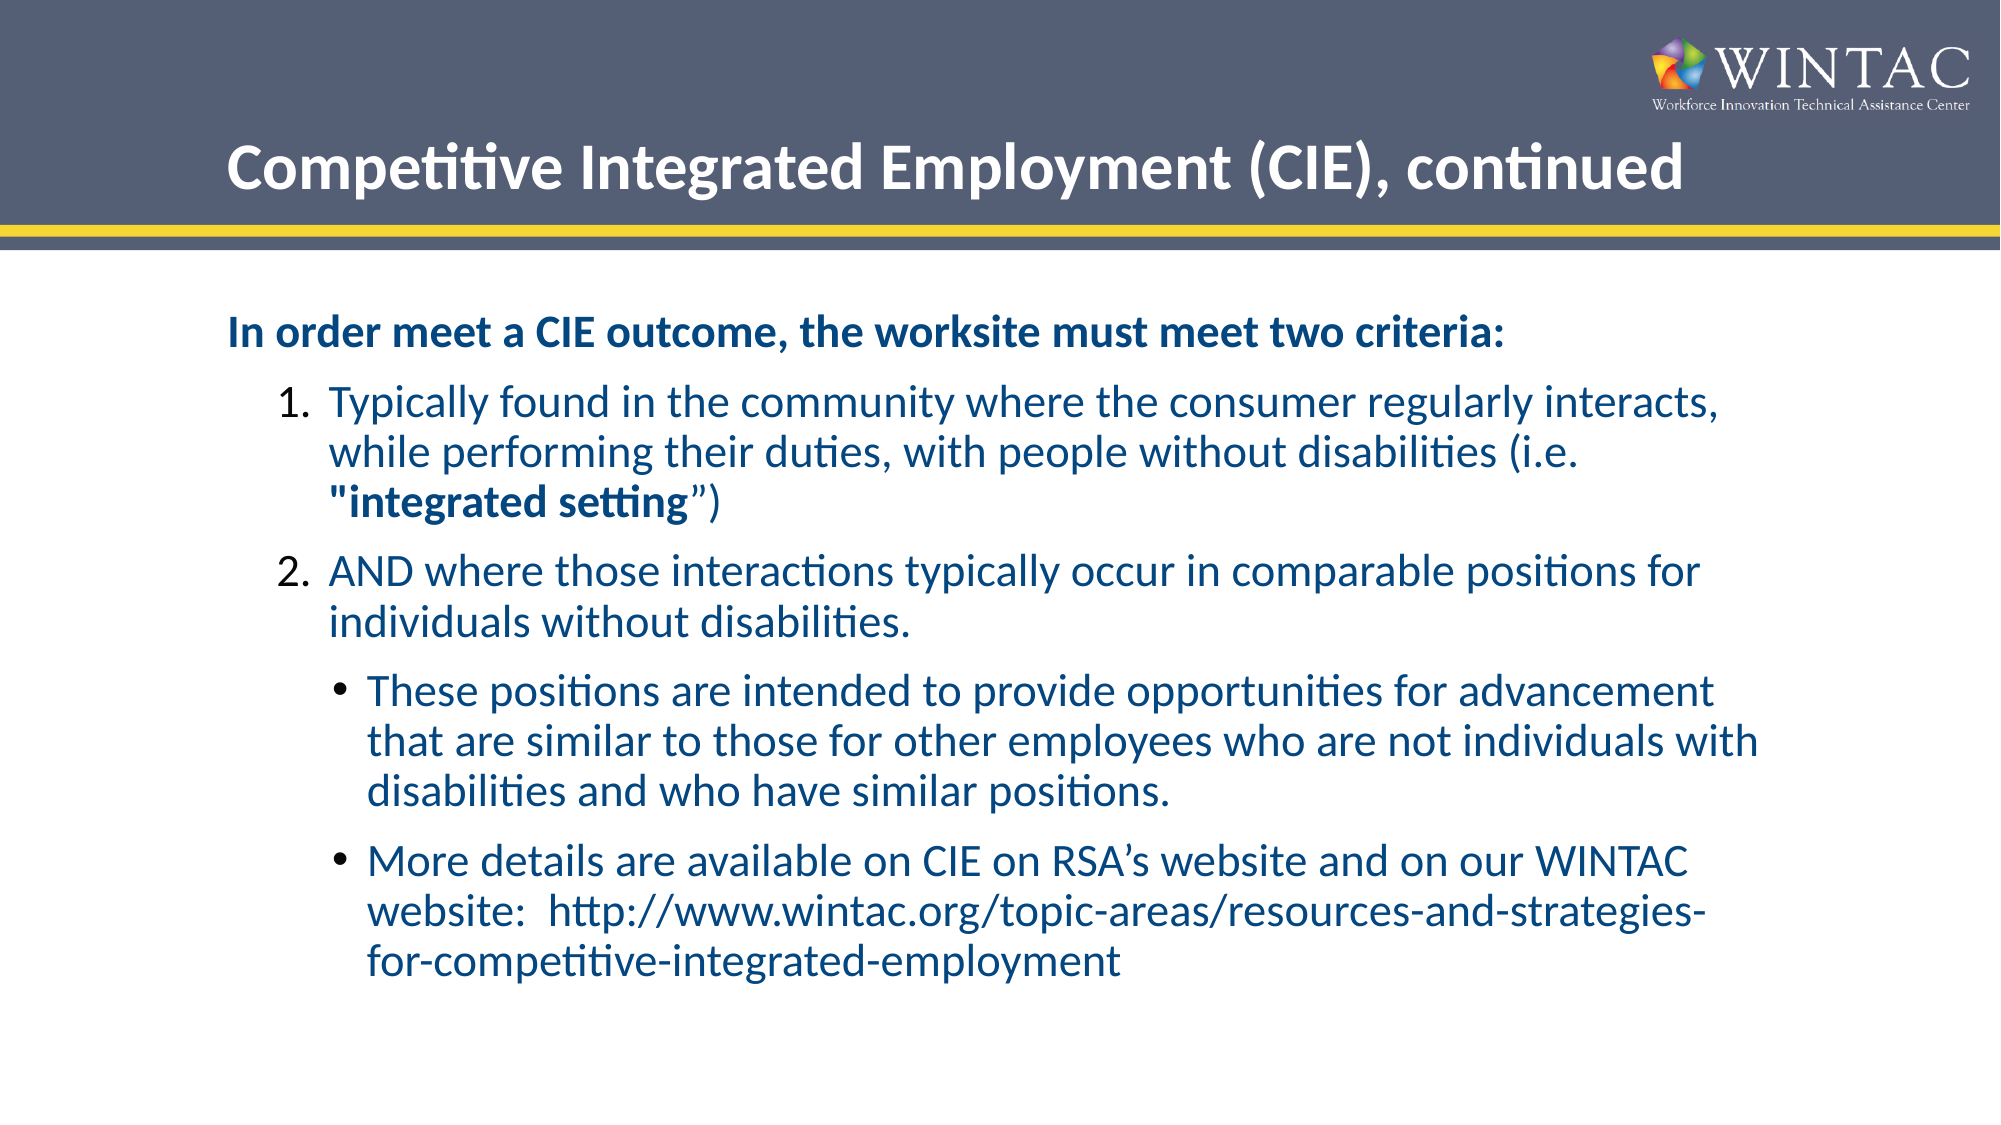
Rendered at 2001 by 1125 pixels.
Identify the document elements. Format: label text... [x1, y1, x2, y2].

list In order meet a CIE outcome, the worksite must meet two criteria: Typically found in the community where the consumer regularly interacts, while performing their duties, with people without disabilities (i.e. "integrated setting”) AND where those interactions typically occur in comparable positions for individuals without disabilities. These positions are intended to provide opportunities for advancement that are similar to those for other employees who are not individuals with disabilities and who have similar positions. More details are available on CIE on RSA’s website and on our WINTAC website: http://www.wintac.org/topic-areas/resources-and-strategies-for-competitive-integrated-employment [212, 299, 1788, 1044]
picture [1641, 27, 1981, 120]
title Competitive Integrated Employment (CIE), continued [212, 41, 1822, 212]
